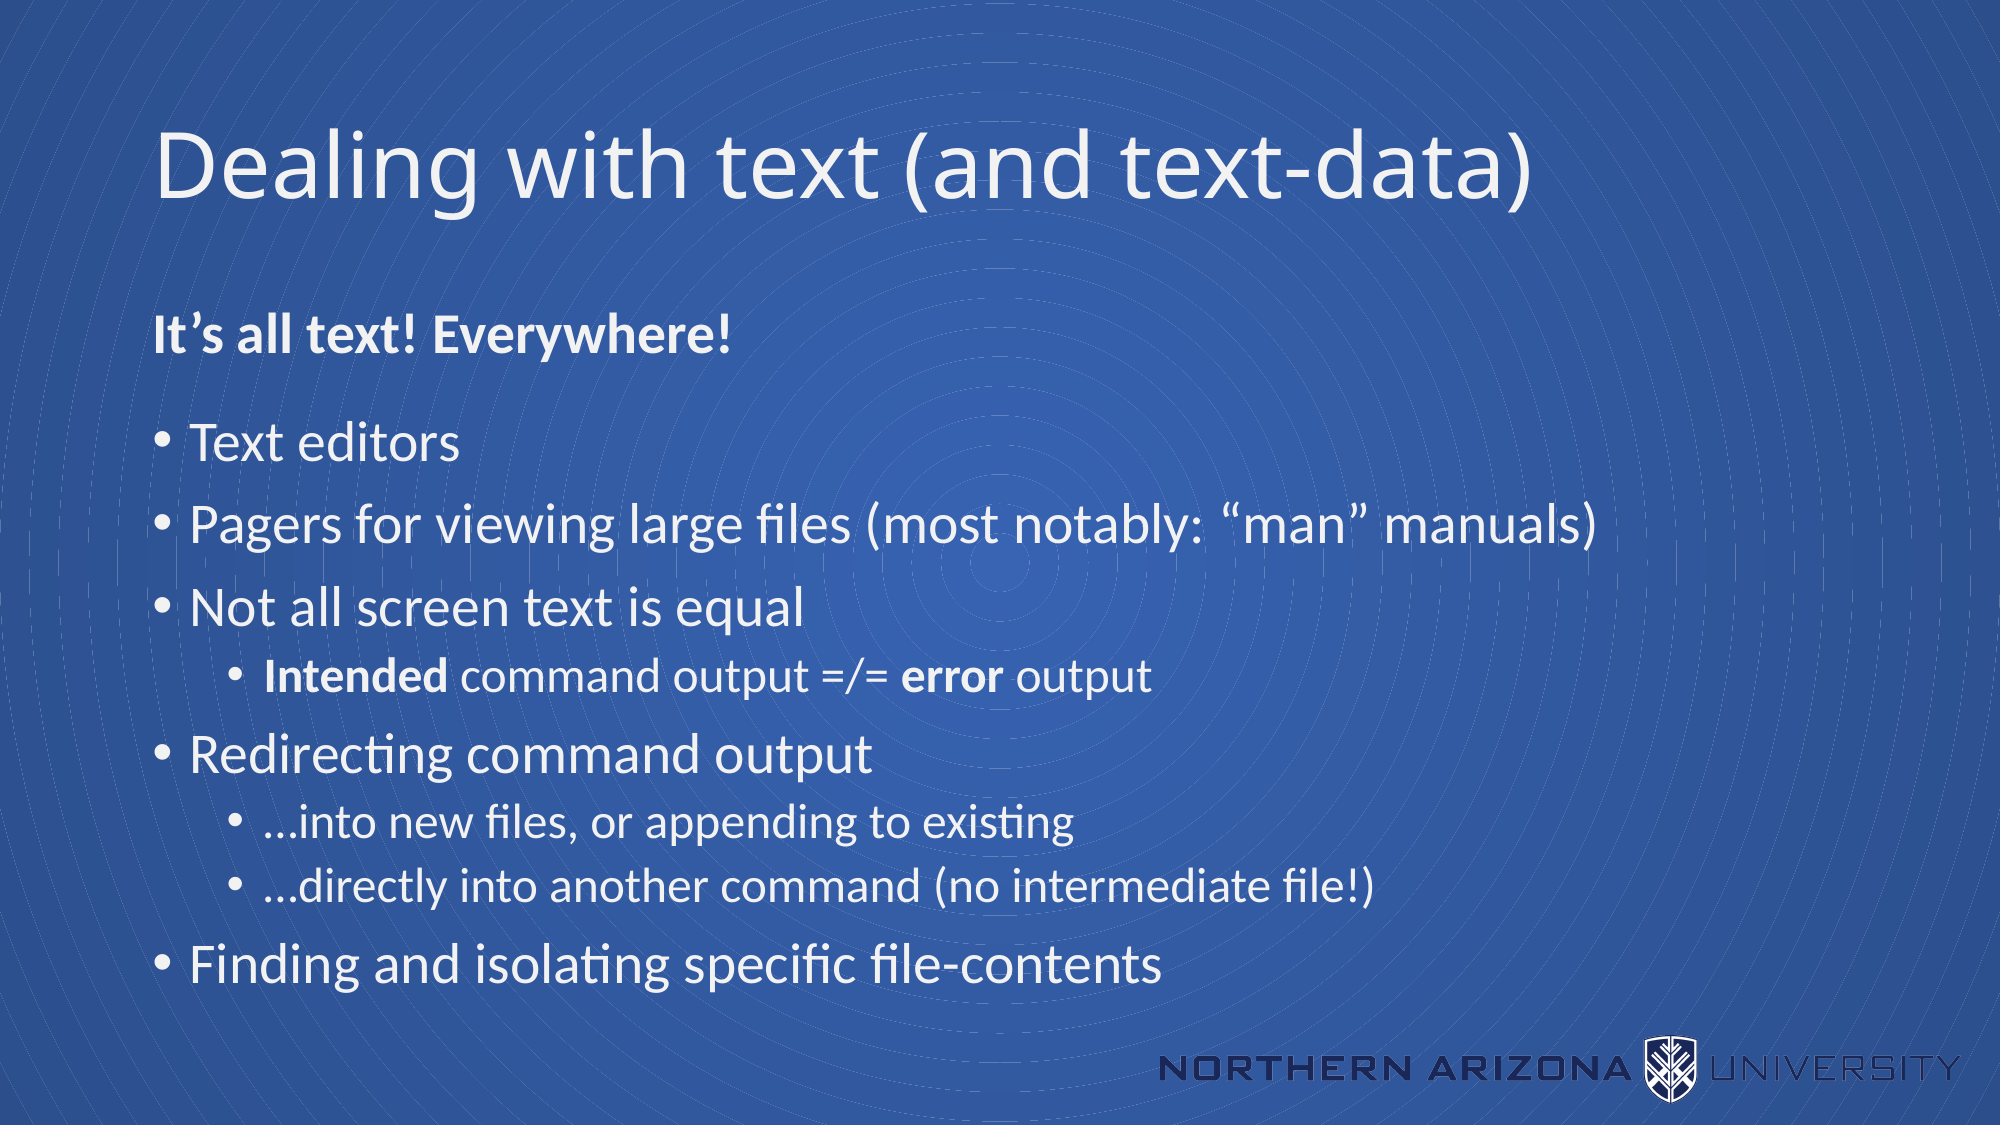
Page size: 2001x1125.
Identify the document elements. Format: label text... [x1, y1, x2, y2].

text_box It’s all text! Everywhere! Text editors Pagers for viewing large files (most notably: “man” manuals) Not all screen text is equal Intended command output =/= error output Redirecting command output …into new files, or appending to existing …directly into another command (no intermediate file!) Finding and isolating specific file-contents [137, 296, 1772, 1011]
title Dealing with text (and text-data) [137, 59, 1863, 278]
picture [1160, 1035, 1961, 1104]
